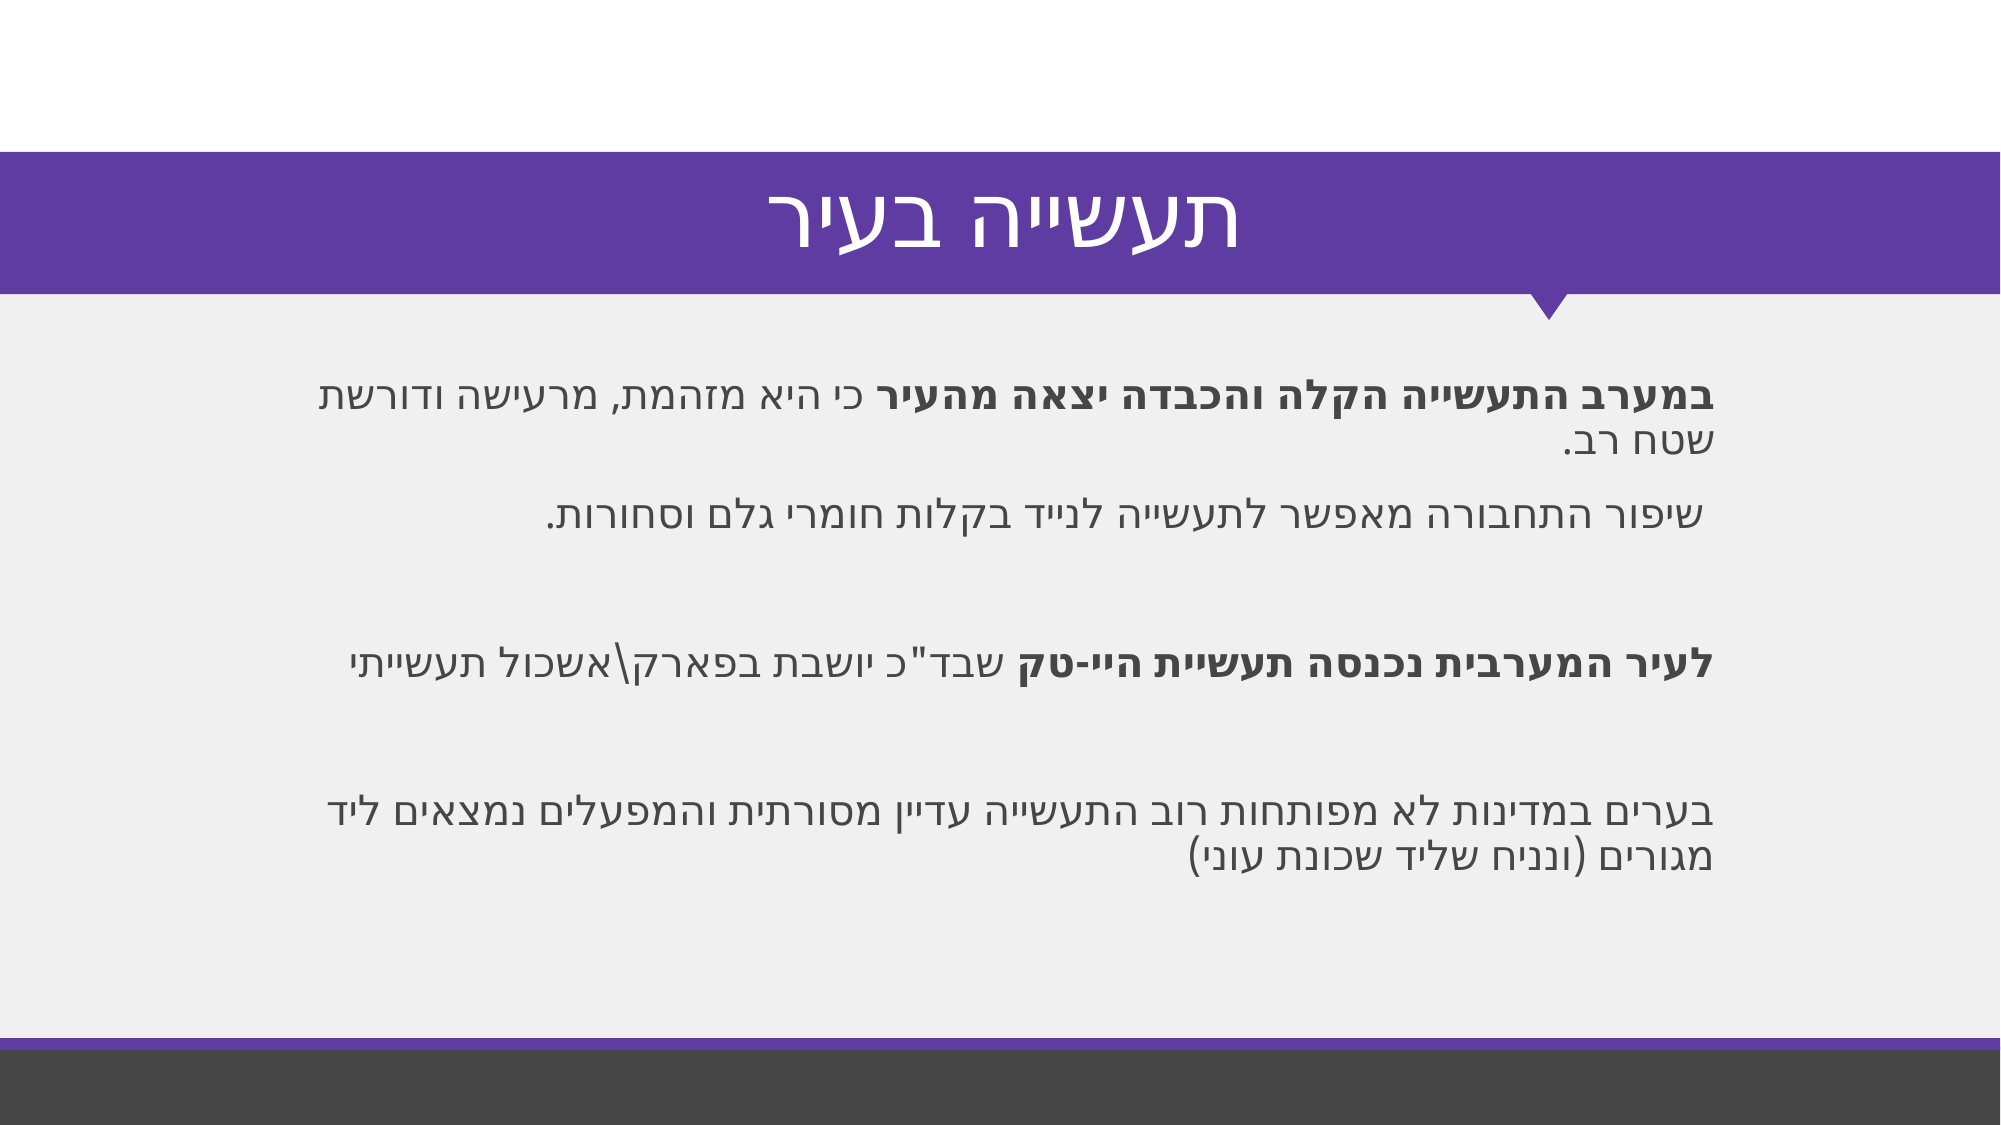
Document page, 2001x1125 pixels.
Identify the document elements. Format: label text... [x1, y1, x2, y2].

title תעשייה בעיר [180, 36, 1830, 275]
list במערב התעשייה הקלה והכבדה יצאה מהעיר כי היא מזהמת, מרעישה ודורשת שטח רב. שיפור התחבורה מאפשר לתעשייה לנייד בקלות חומרי גלם וסחורות. לעיר המערבית נכנסה תעשיית היי-טק שבד"כ יושבת בפארק\אשכול תעשייתי בערים במדינות לא מפותחות רוב התעשייה עדיין מסורתית והמפעלים נמצאים ליד מגורים (ונניח שליד שכונת עוני) [261, 366, 1716, 967]
